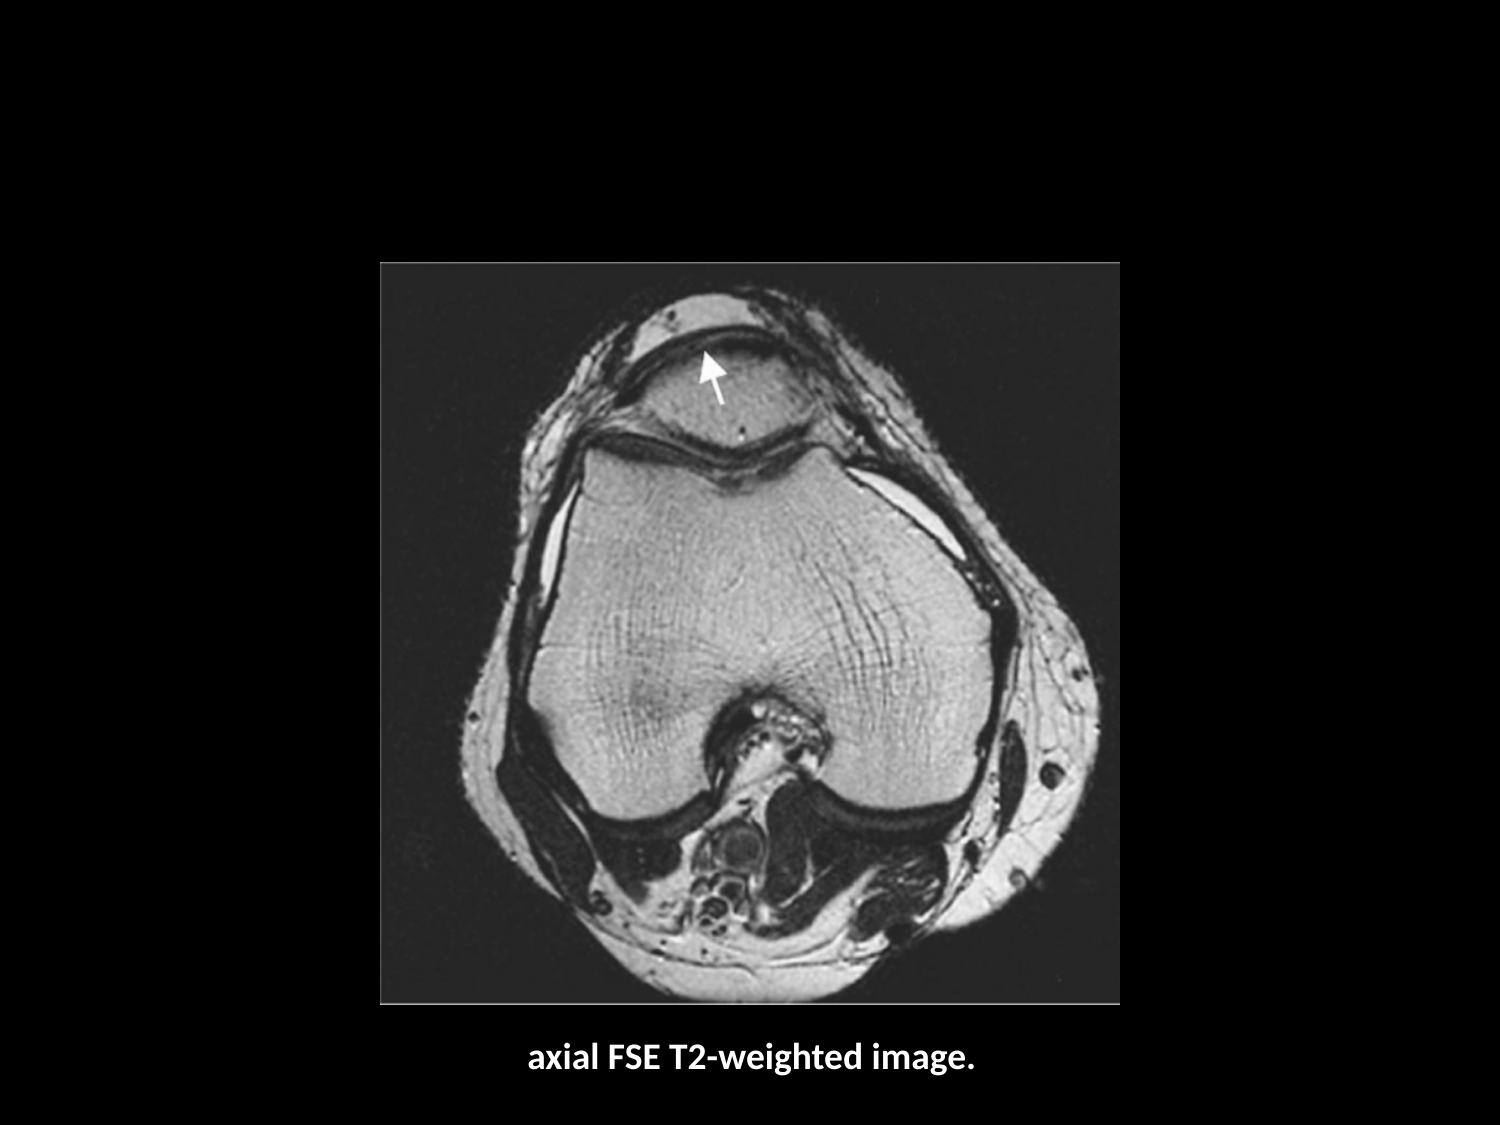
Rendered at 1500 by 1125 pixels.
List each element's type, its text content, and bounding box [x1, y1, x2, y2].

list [379, 262, 1121, 1006]
text_box axial FSE T2-weighted image. [312, 1024, 1200, 1085]
